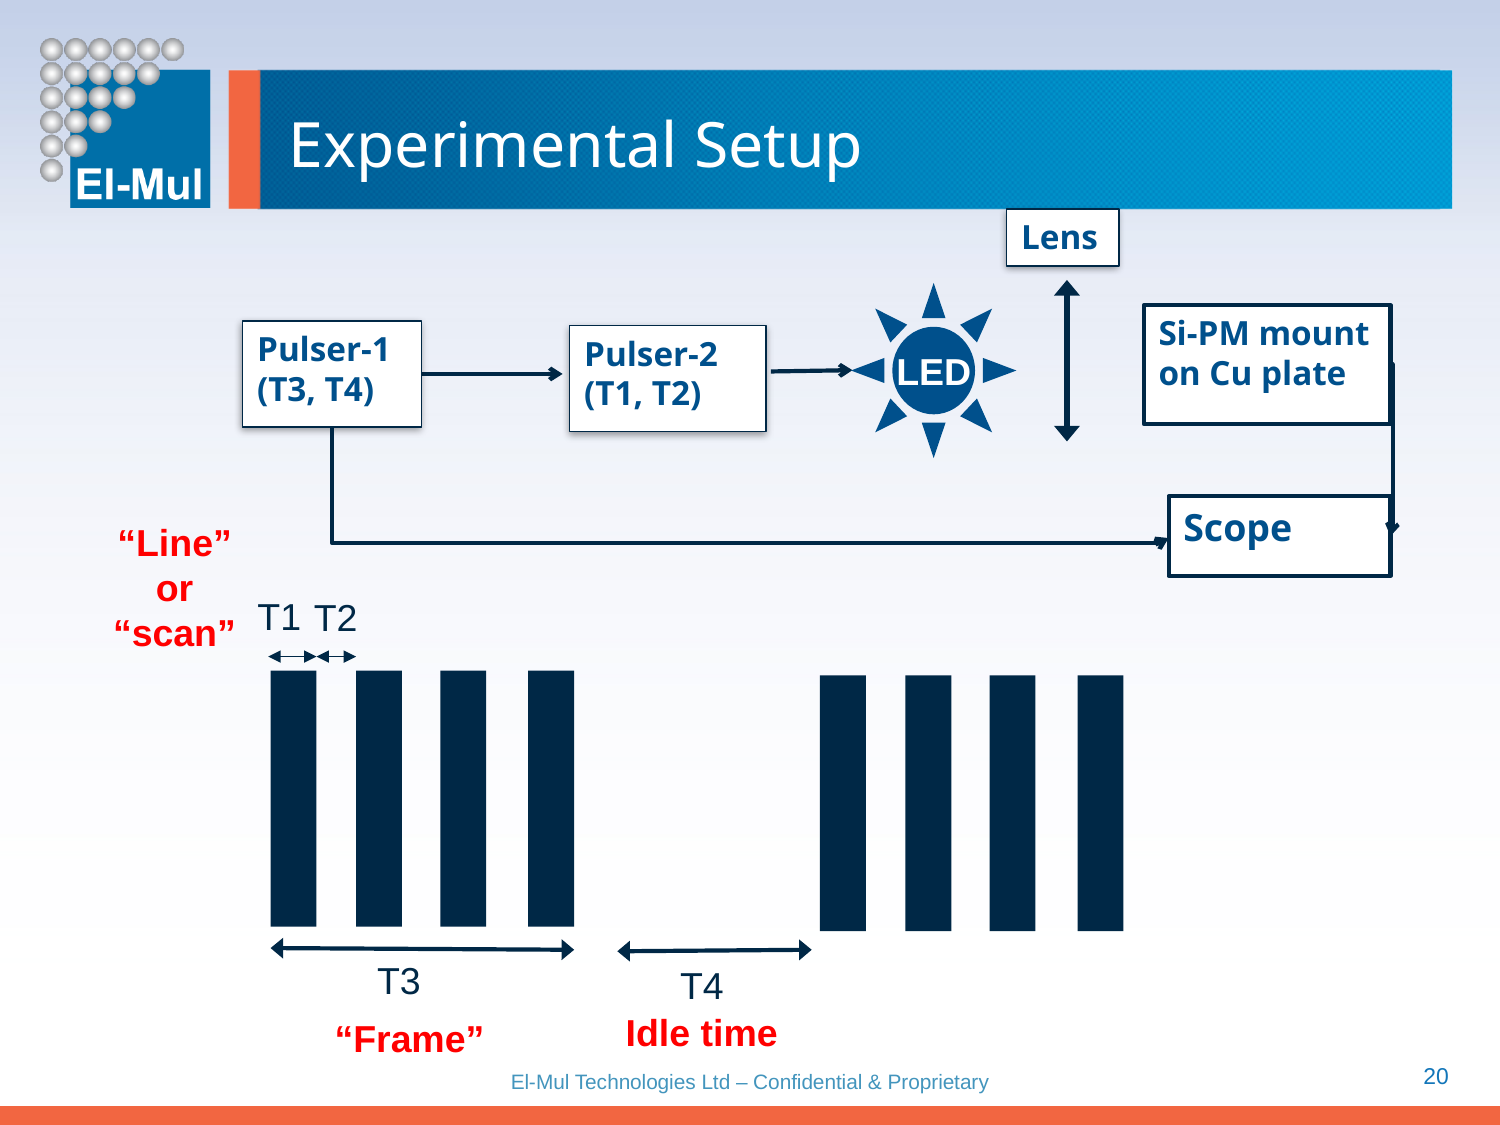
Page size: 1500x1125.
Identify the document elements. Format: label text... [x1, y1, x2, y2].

text_box “Frame” [319, 1007, 500, 1067]
slide_number 20 [1263, 1037, 1465, 1113]
text_box T3 [362, 959, 436, 1007]
text_box [989, 675, 1036, 932]
text_box T4 [664, 961, 740, 1001]
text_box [241, 208, 1393, 577]
footer El-Mul Technologies Ltd – Confidential & Proprietary [328, 1060, 1172, 1104]
text_box [905, 675, 952, 932]
text_box T1 [253, 585, 317, 645]
text_box “Line” or “scan” [96, 511, 253, 661]
text_box [356, 670, 402, 927]
text_box Idle time [610, 1001, 793, 1062]
text_box [528, 670, 575, 927]
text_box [270, 947, 575, 951]
text_box [440, 670, 487, 927]
picture [0, 0, 1500, 1106]
text_box [270, 670, 317, 927]
text_box [819, 675, 866, 932]
title Experimental Setup [273, 95, 1425, 191]
text_box T2 [298, 586, 373, 647]
text_box [1077, 675, 1124, 932]
